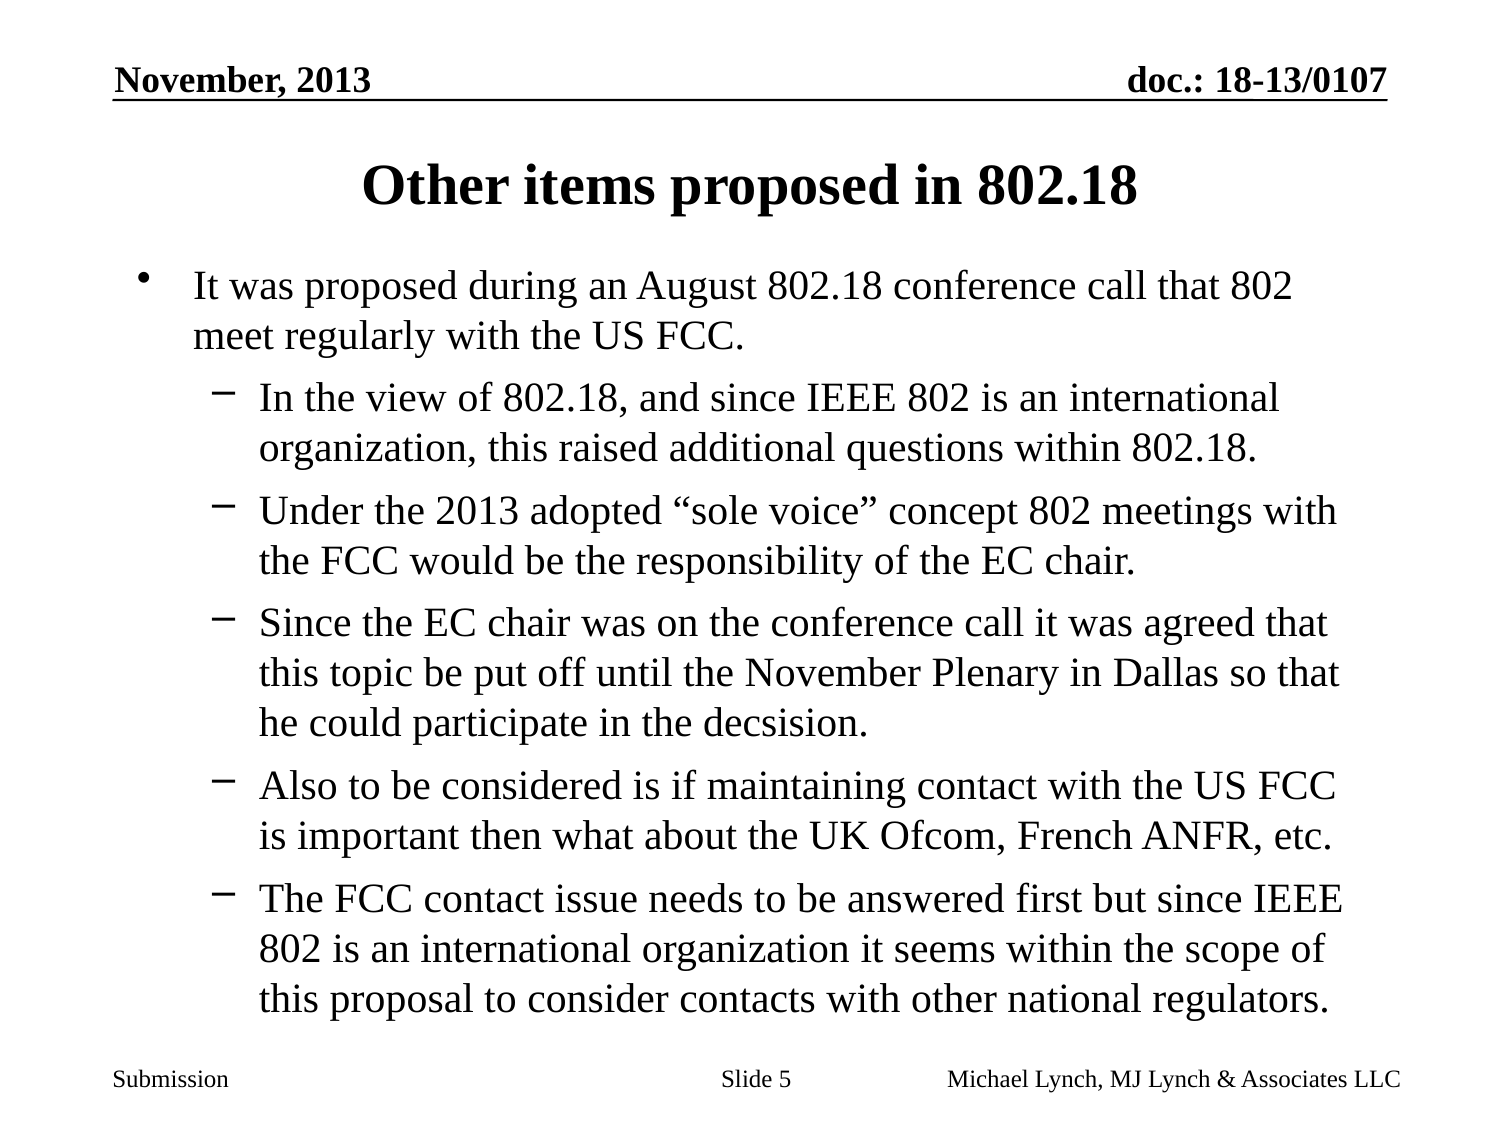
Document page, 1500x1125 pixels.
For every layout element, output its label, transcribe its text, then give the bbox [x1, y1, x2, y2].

footer Michael Lynch, MJ Lynch & Associates LLC [941, 1061, 1402, 1093]
slide_number Slide 5 [712, 1061, 800, 1093]
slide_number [114, 54, 375, 101]
title Other items proposed in 802.18 [112, 112, 1388, 249]
list It was proposed during an August 802.18 conference call that 802 meet regularly with the US FCC. In the view of 802.18, and since IEEE 802 is an international organization, this raised additional questions within 802.18. Under the 2013 adopted “sole voice” concept 802 meetings with the FCC would be the responsibility of the EC chair. Since the EC chair was on the conference call it was agreed that this topic be put off until the November Plenary in Dallas so that he could participate in the decsision. Also to be considered is if maintaining contact with the US FCC is important then what about the UK Ofcom, French ANFR, etc. The FCC contact issue needs to be answered first but since IEEE 802 is an international organization it seems within the scope of this proposal to consider contacts with other national regulators. [112, 249, 1388, 1051]
